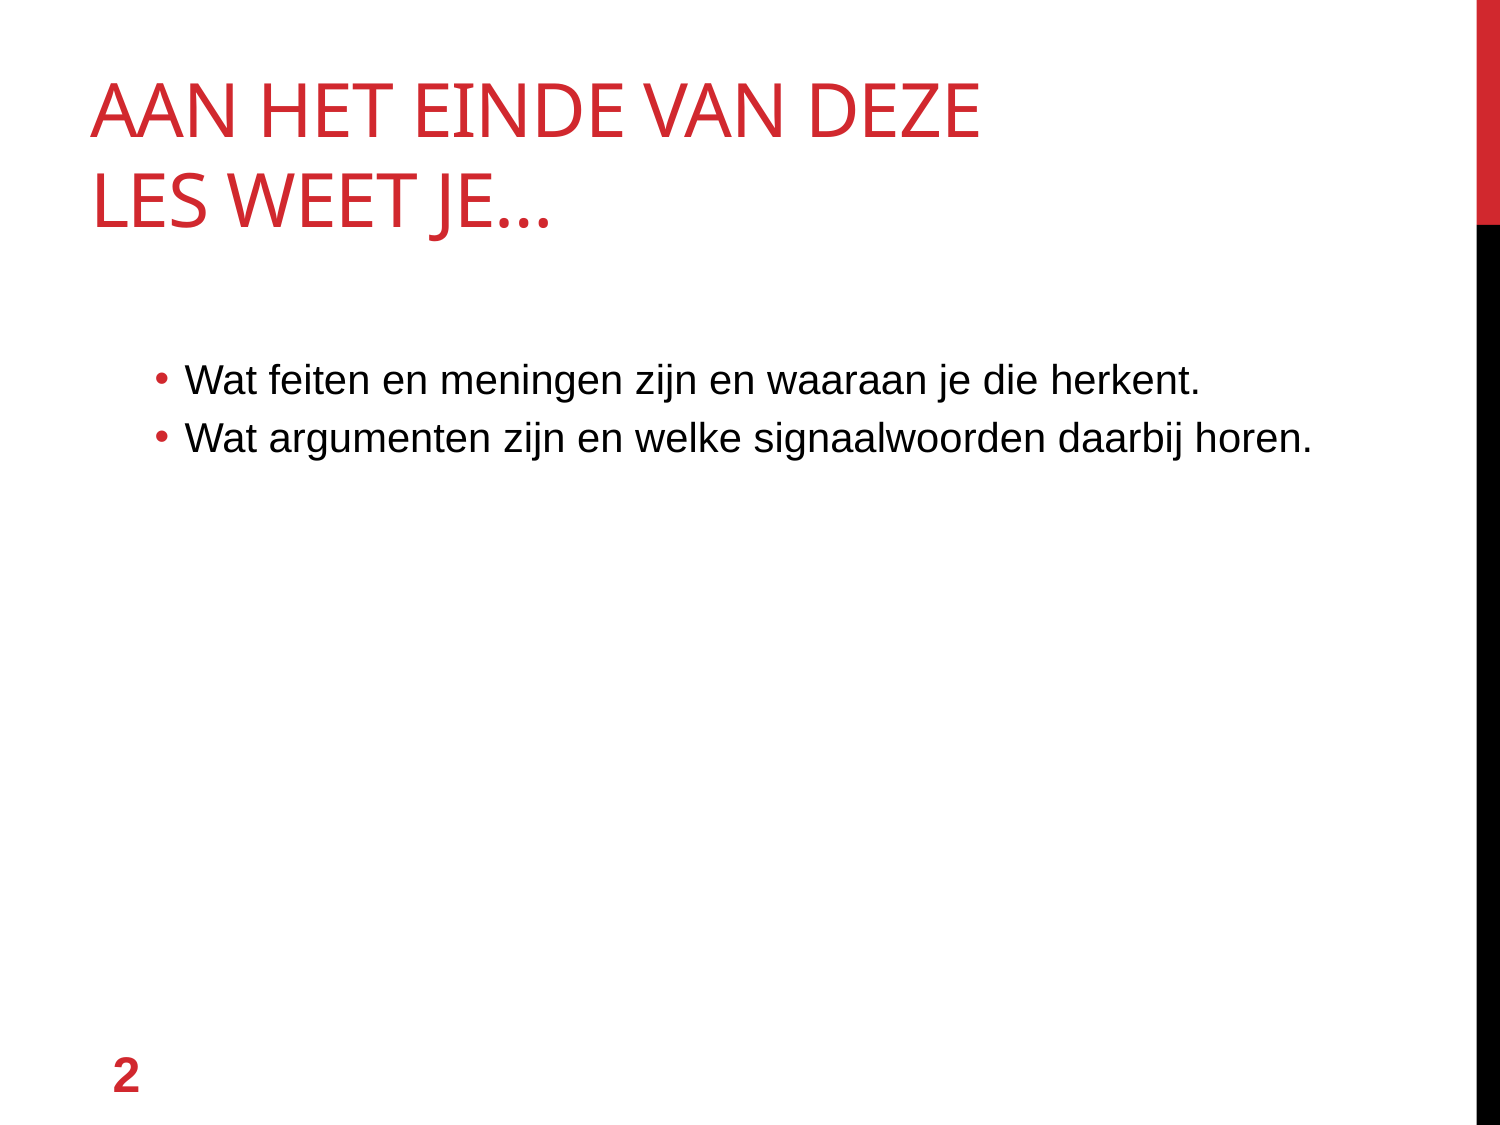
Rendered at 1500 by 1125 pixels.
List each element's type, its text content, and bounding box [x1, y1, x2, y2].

list Wat feiten en meningen zijn en waaraan je die herkent. Wat argumenten zijn en welke signaalwoorden daarbij horen. [94, 287, 1388, 1009]
title Aan het einde van deze les weet je… [75, 25, 1025, 250]
slide_number 2 [112, 1058, 160, 1088]
